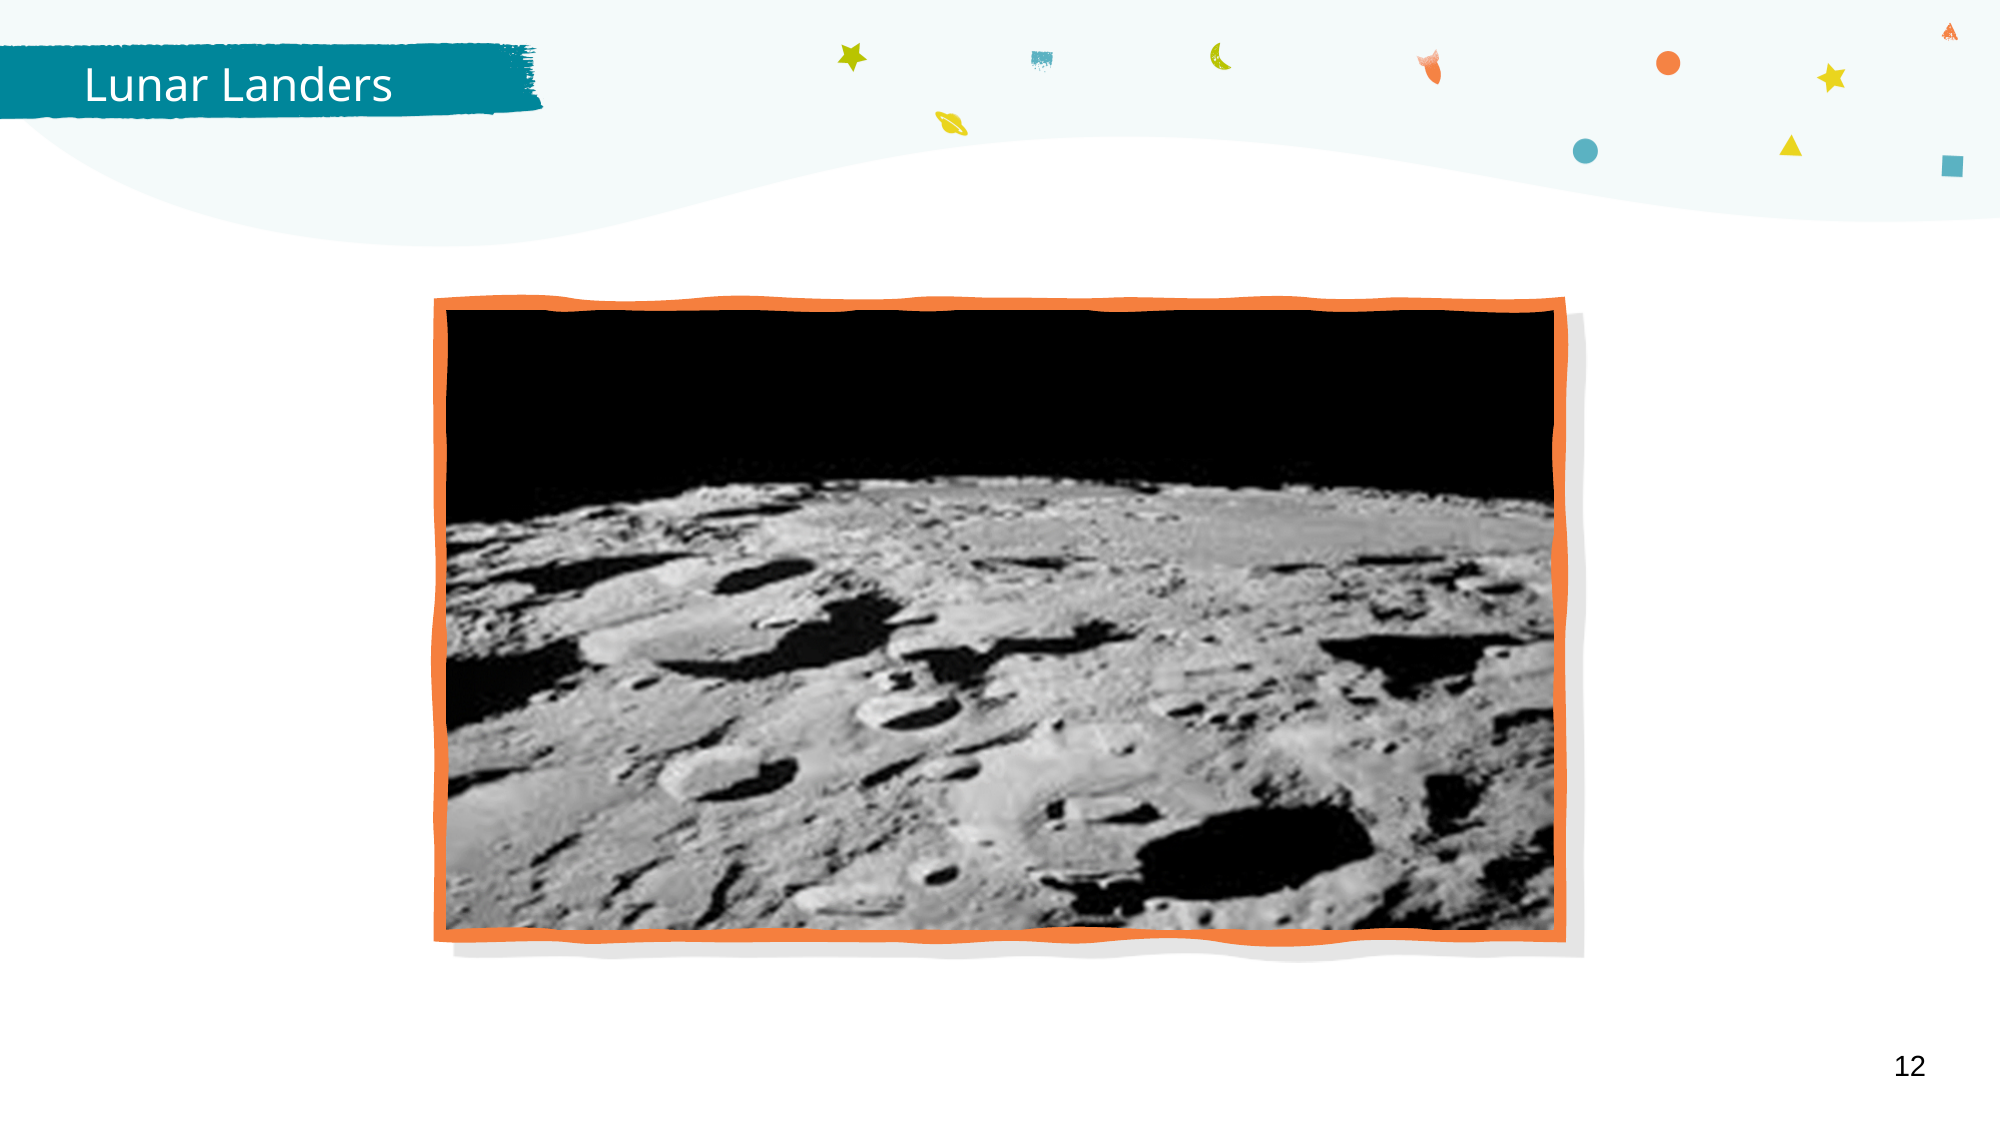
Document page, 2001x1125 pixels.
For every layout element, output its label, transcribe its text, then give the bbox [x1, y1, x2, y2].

picture [0, 0, 2000, 1125]
text_box 12 [1876, 1039, 1944, 1090]
text_box Lunar Landers [68, 48, 1980, 119]
